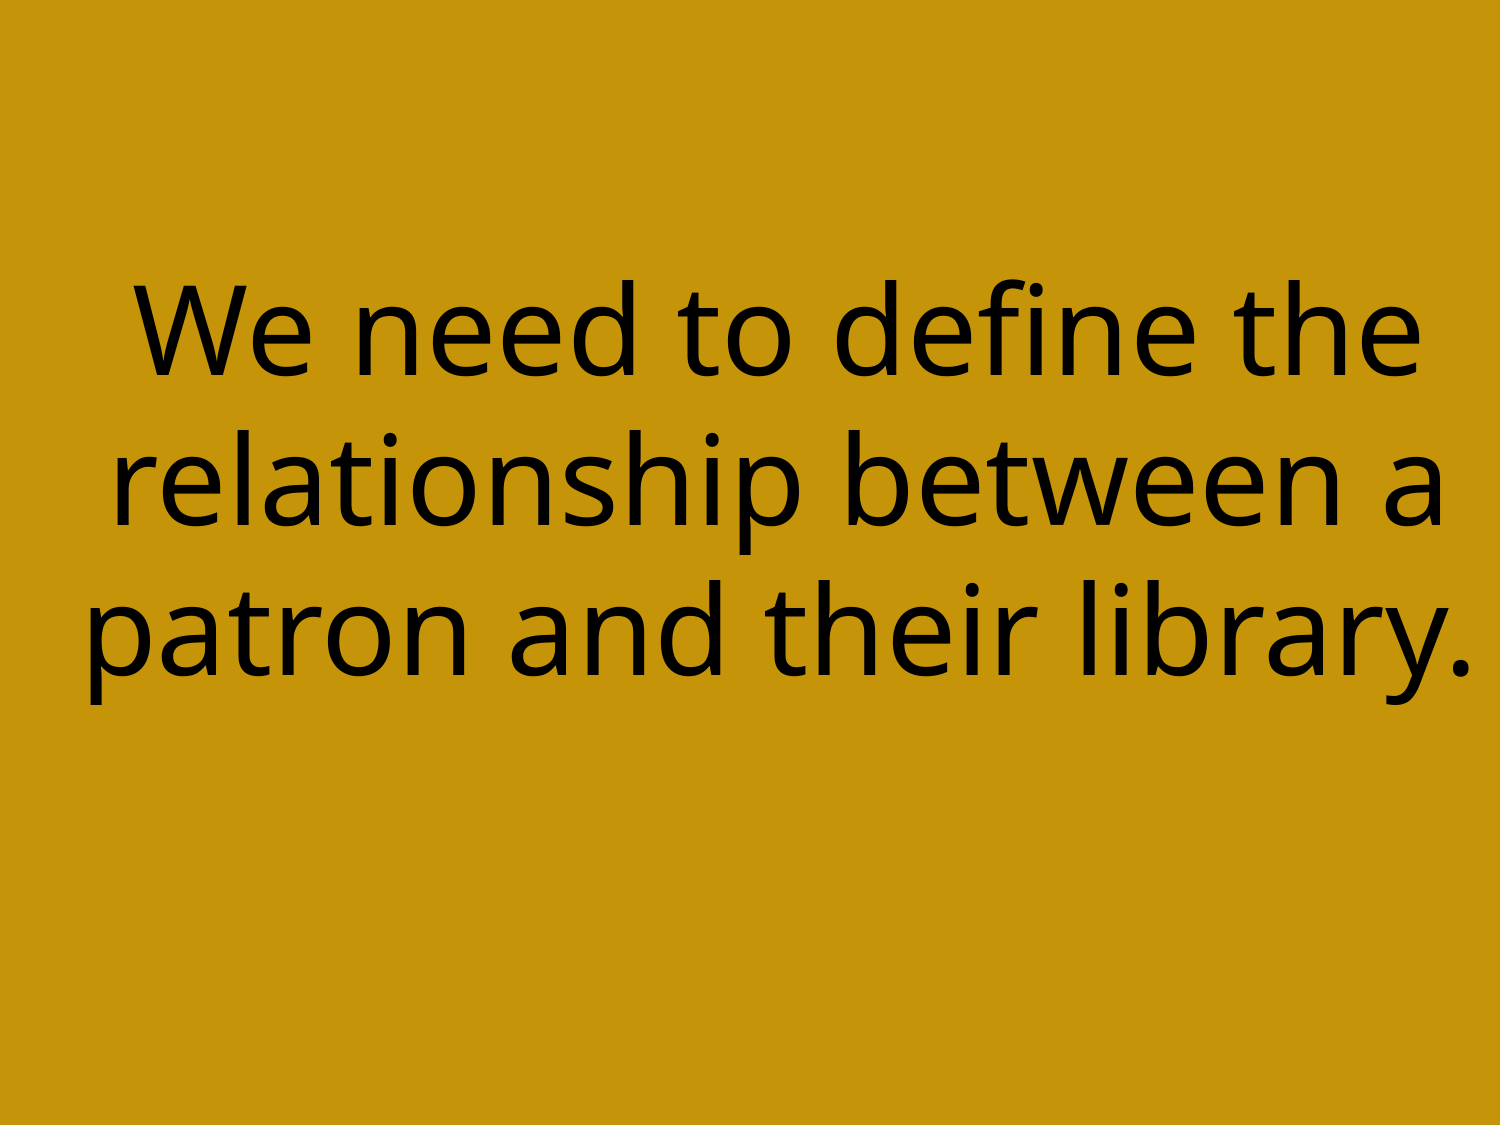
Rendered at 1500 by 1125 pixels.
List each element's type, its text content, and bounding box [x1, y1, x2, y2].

text_box We need to define the relationship between a patron and their library. [58, 243, 1500, 709]
